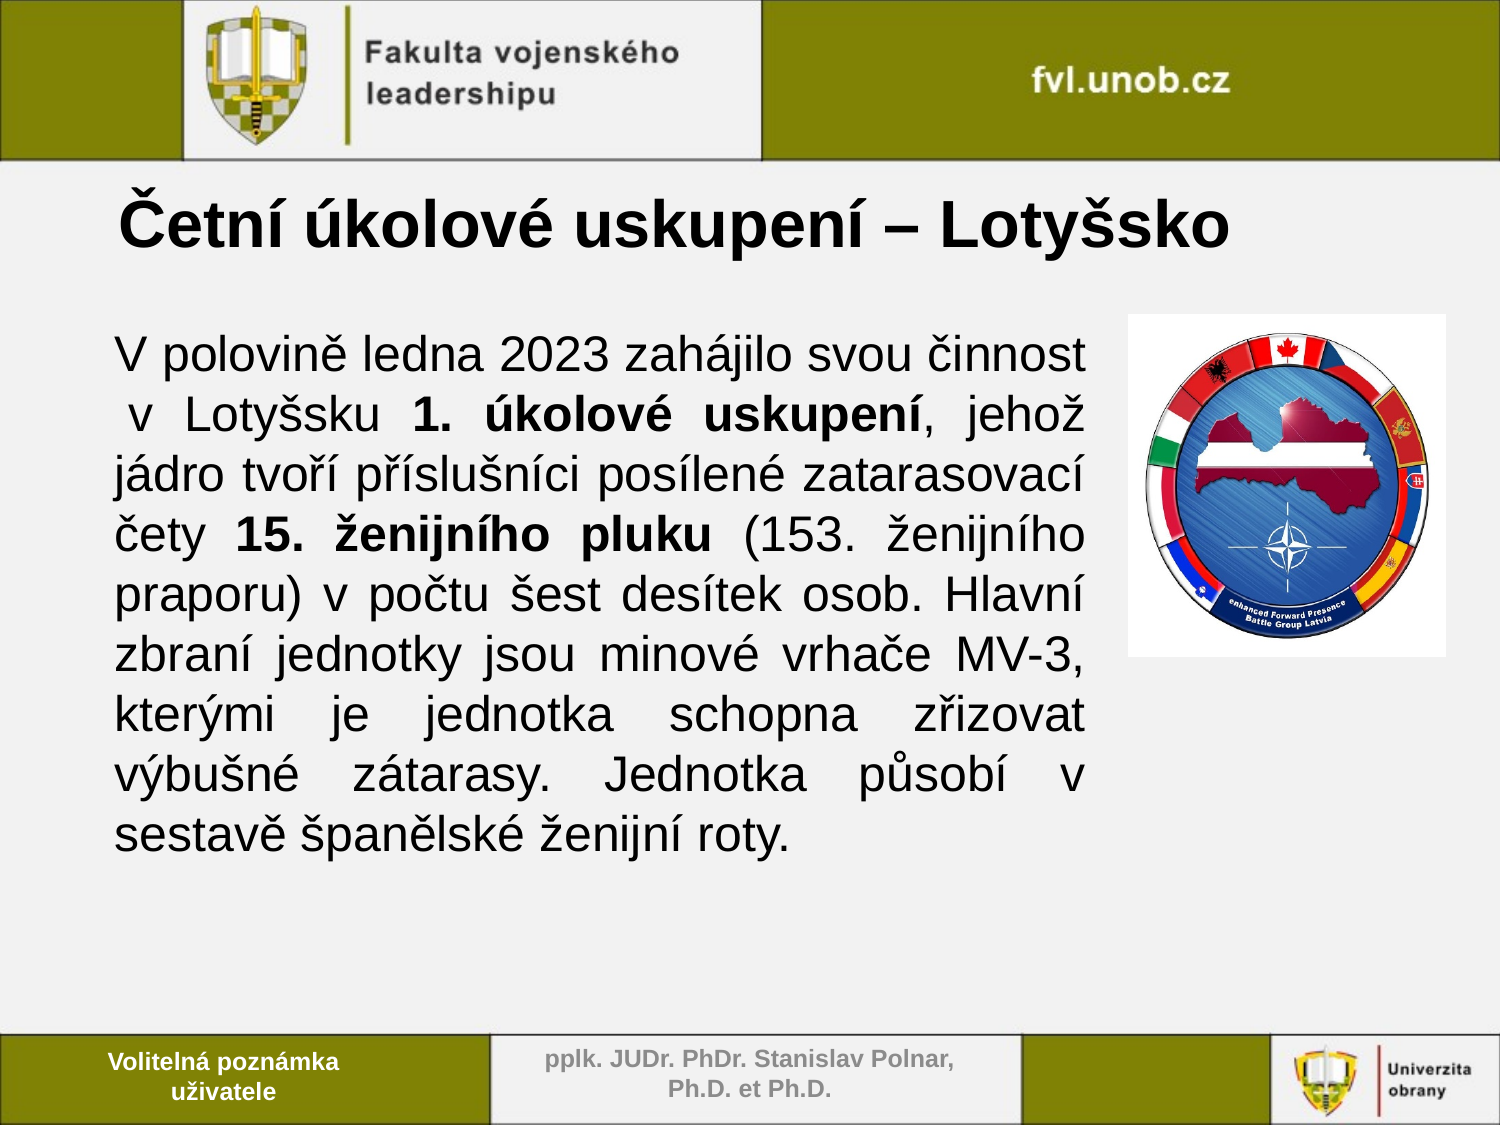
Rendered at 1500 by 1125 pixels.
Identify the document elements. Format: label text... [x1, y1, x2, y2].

slide_number Volitelná poznámka uživatele [55, 1045, 393, 1106]
text_box V polovině ledna 2023 zahájilo svou činnost v Lotyšsku 1. úkolové uskupení, jehož jádro tvoří příslušníci posílené zatarasovací čety 15. ženijního pluku (153. ženijního praporu) v počtu šest desítek osob. Hlavní zbraní jednotky jsou minové vrhače MV-3, kterými je jednotka schopna zřizovat výbušné zátarasy. Jednotka působí v sestavě španělské ženijní roty. [100, 314, 1102, 870]
picture [0, 0, 1500, 1125]
title Četní úkolové uskupení – Lotyšsko [103, 172, 1397, 279]
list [1127, 314, 1446, 658]
footer pplk. JUDr. PhDr. Stanislav Polnar, Ph.D. et Ph.D. [496, 1042, 1004, 1103]
